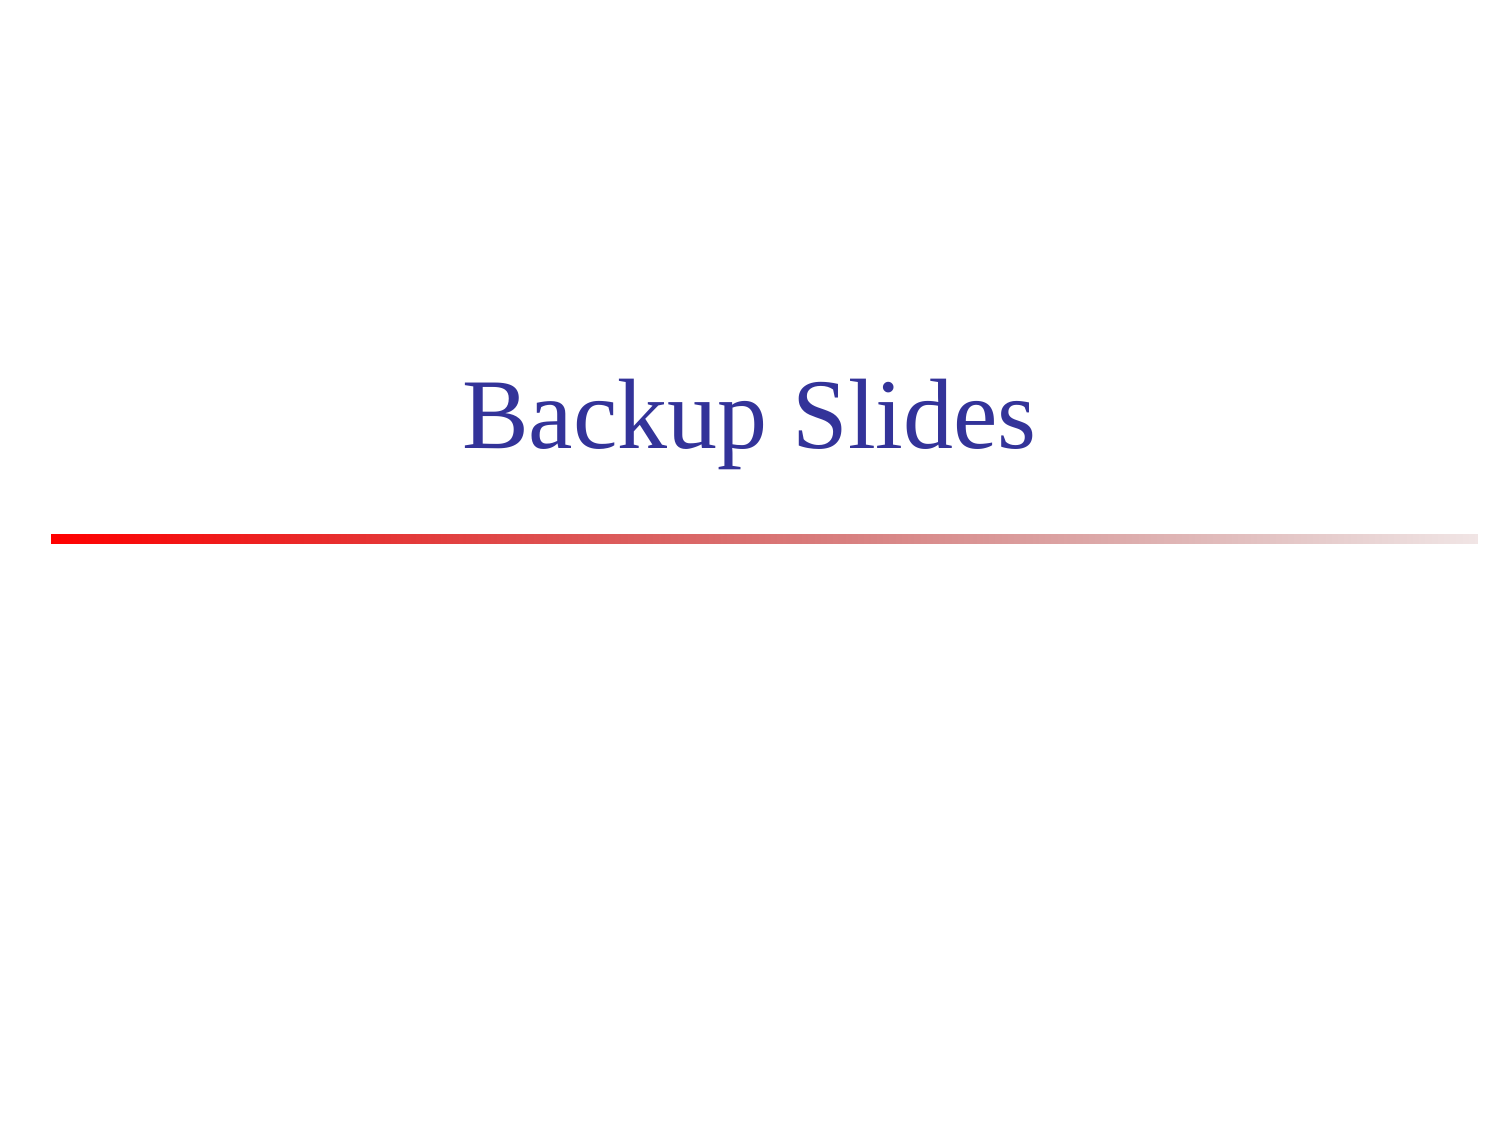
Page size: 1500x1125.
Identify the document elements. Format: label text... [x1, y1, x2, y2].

title Backup Slides [37, 257, 1463, 477]
